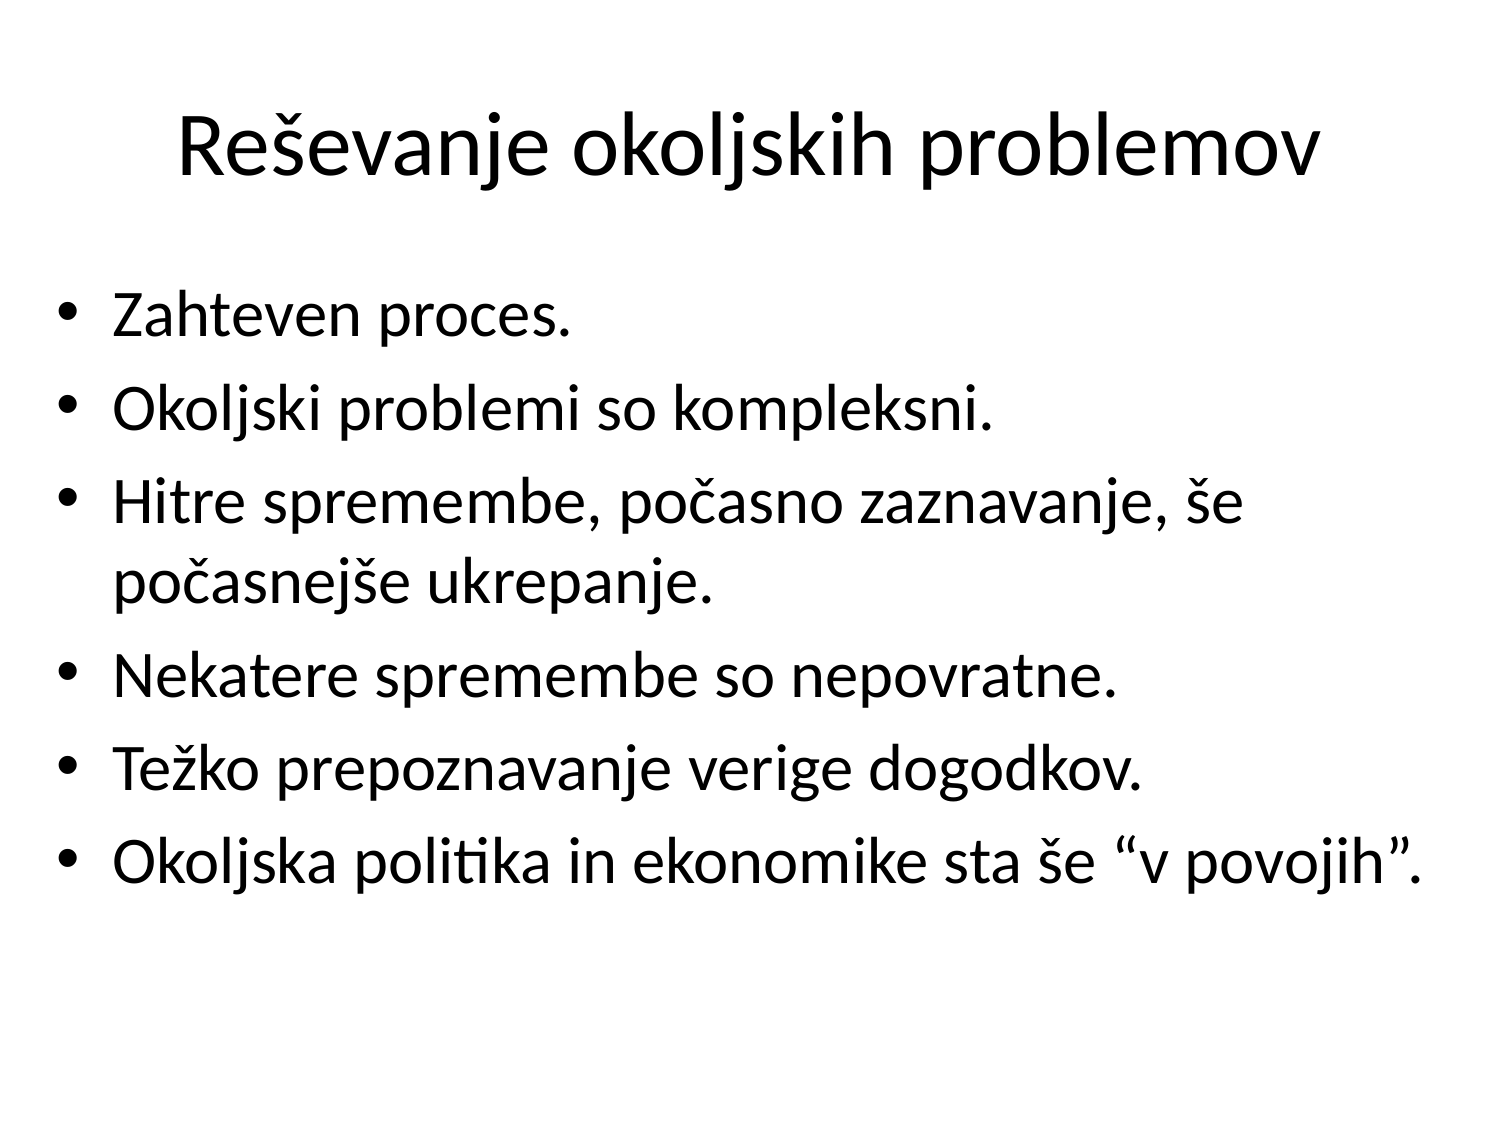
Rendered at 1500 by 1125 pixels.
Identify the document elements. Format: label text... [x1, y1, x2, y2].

title Reševanje okoljskih problemov [75, 45, 1425, 233]
list Zahteven proces. Okoljski problemi so kompleksni. Hitre spremembe, počasno zaznavanje, še počasnejše ukrepanje. Nekatere spremembe so nepovratne. Težko prepoznavanje verige dogodkov. Okoljska politika in ekonomike sta še “v povojih”. [41, 262, 1500, 1083]
